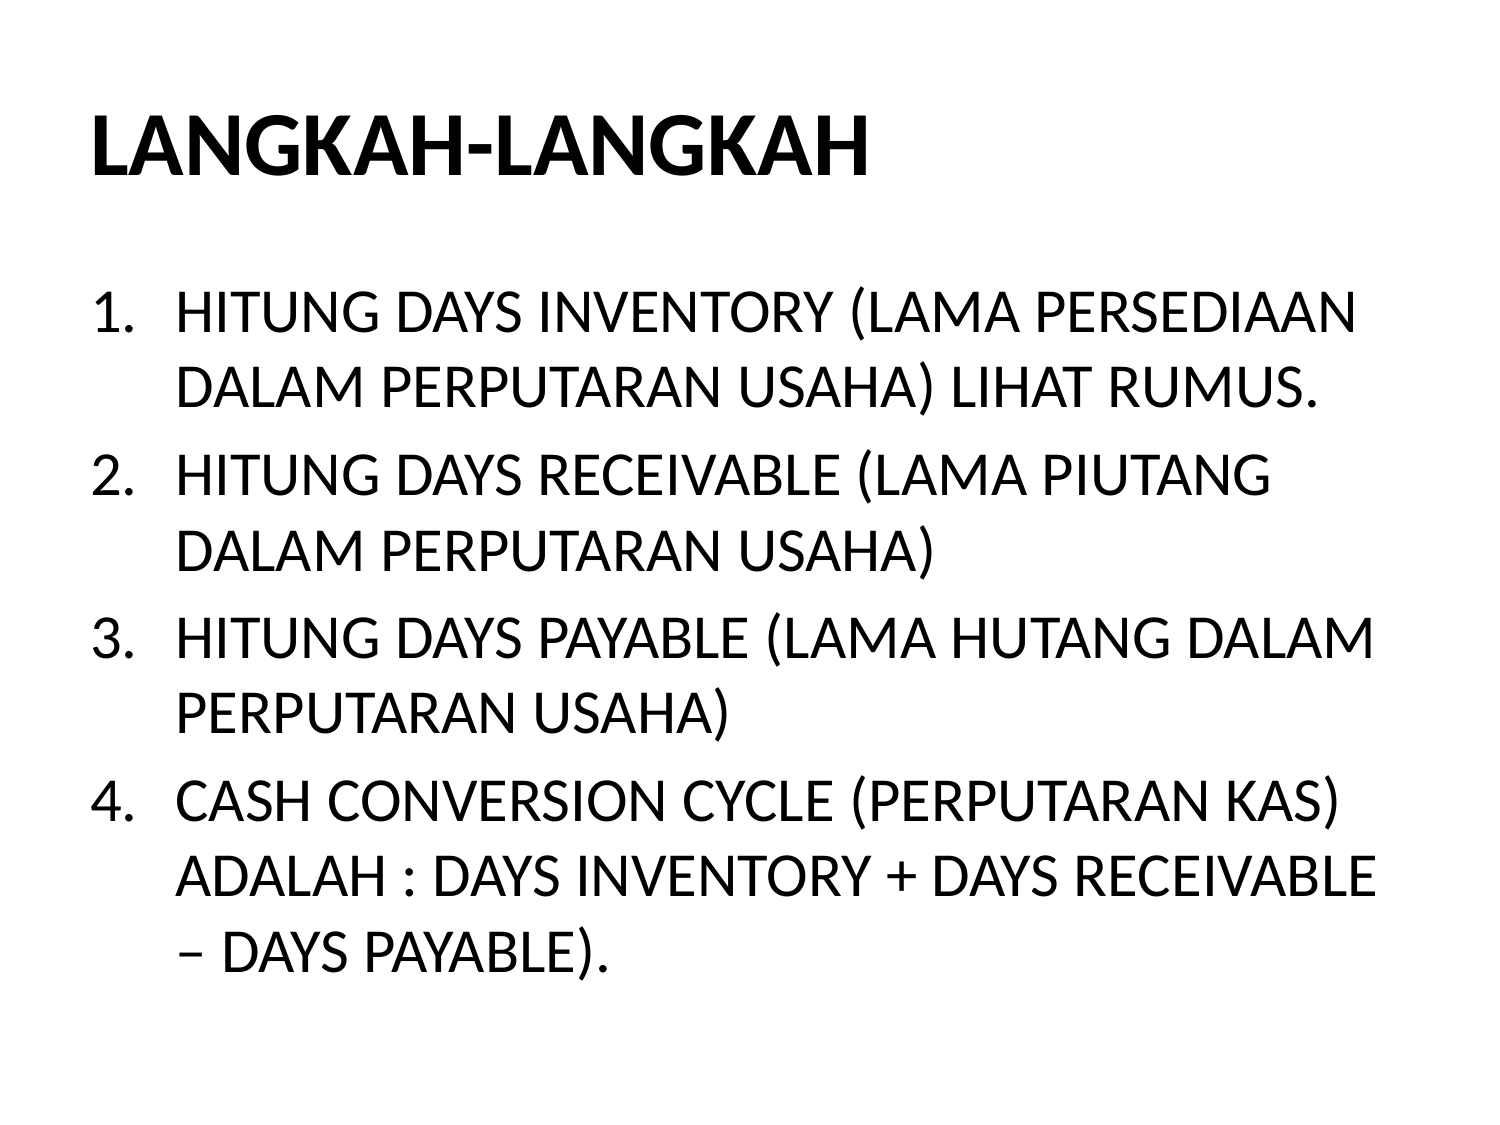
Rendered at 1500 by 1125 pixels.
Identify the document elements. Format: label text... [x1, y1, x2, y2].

title LANGKAH-LANGKAH [75, 45, 1425, 233]
list HITUNG DAYS INVENTORY (LAMA PERSEDIAAN DALAM PERPUTARAN USAHA) LIHAT RUMUS. HITUNG DAYS RECEIVABLE (LAMA PIUTANG DALAM PERPUTARAN USAHA) HITUNG DAYS PAYABLE (LAMA HUTANG DALAM PERPUTARAN USAHA) CASH CONVERSION CYCLE (PERPUTARAN KAS) ADALAH : DAYS INVENTORY + DAYS RECEIVABLE – DAYS PAYABLE). [75, 262, 1425, 1005]
